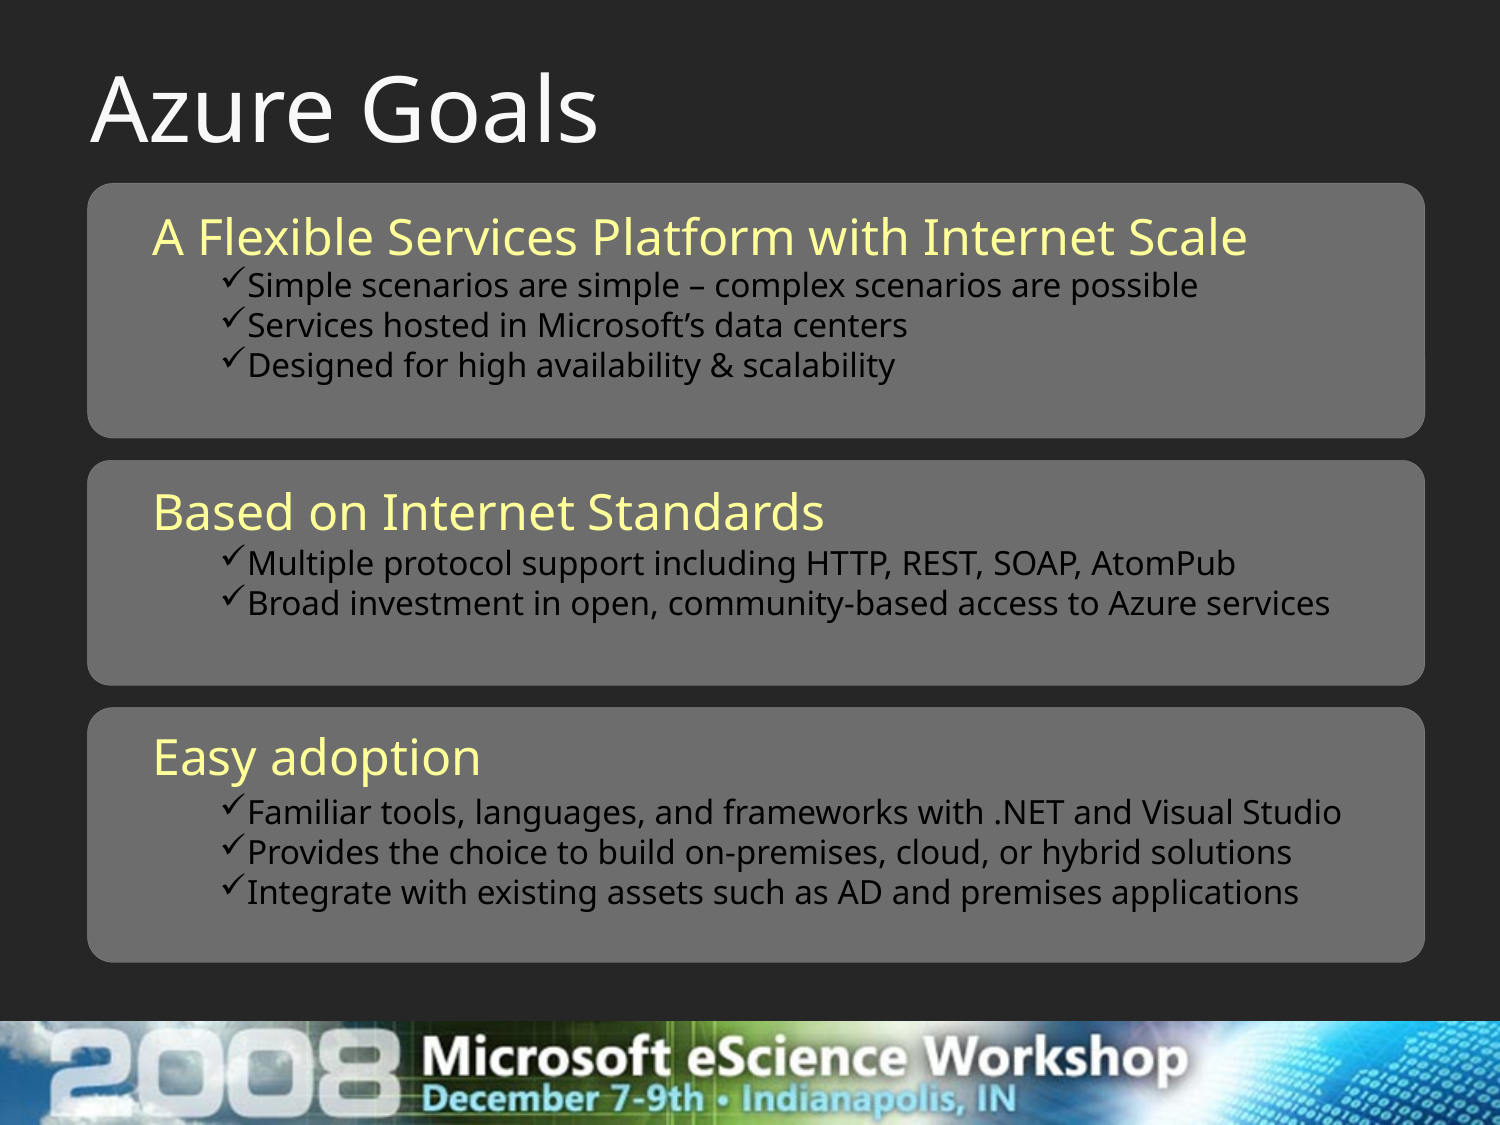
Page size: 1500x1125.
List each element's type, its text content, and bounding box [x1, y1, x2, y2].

title Azure Goals [75, 12, 1425, 200]
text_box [87, 182, 1428, 439]
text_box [87, 707, 1426, 963]
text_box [87, 460, 1426, 686]
picture [0, 1021, 1500, 1125]
